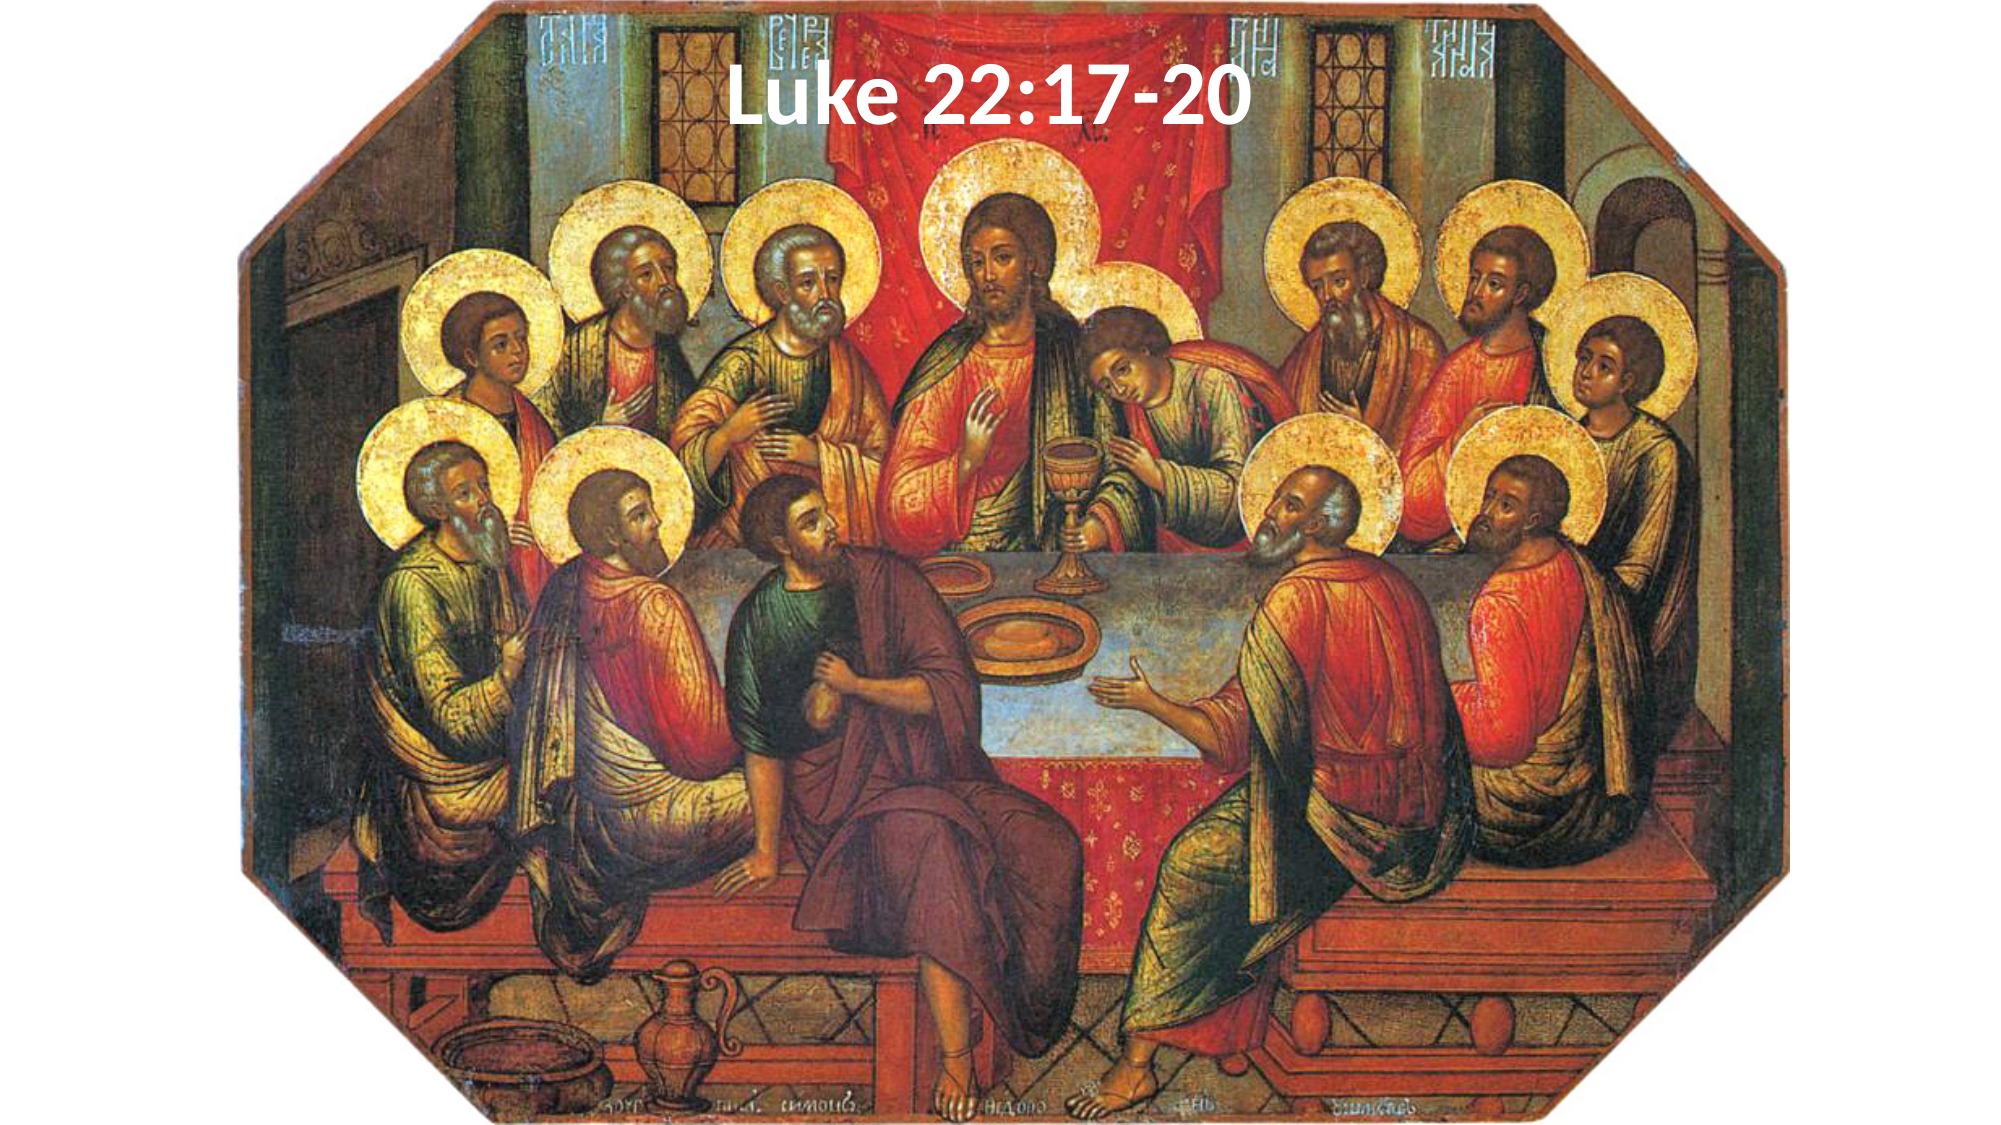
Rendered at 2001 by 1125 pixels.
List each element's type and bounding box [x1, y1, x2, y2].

picture [236, 0, 1790, 1125]
